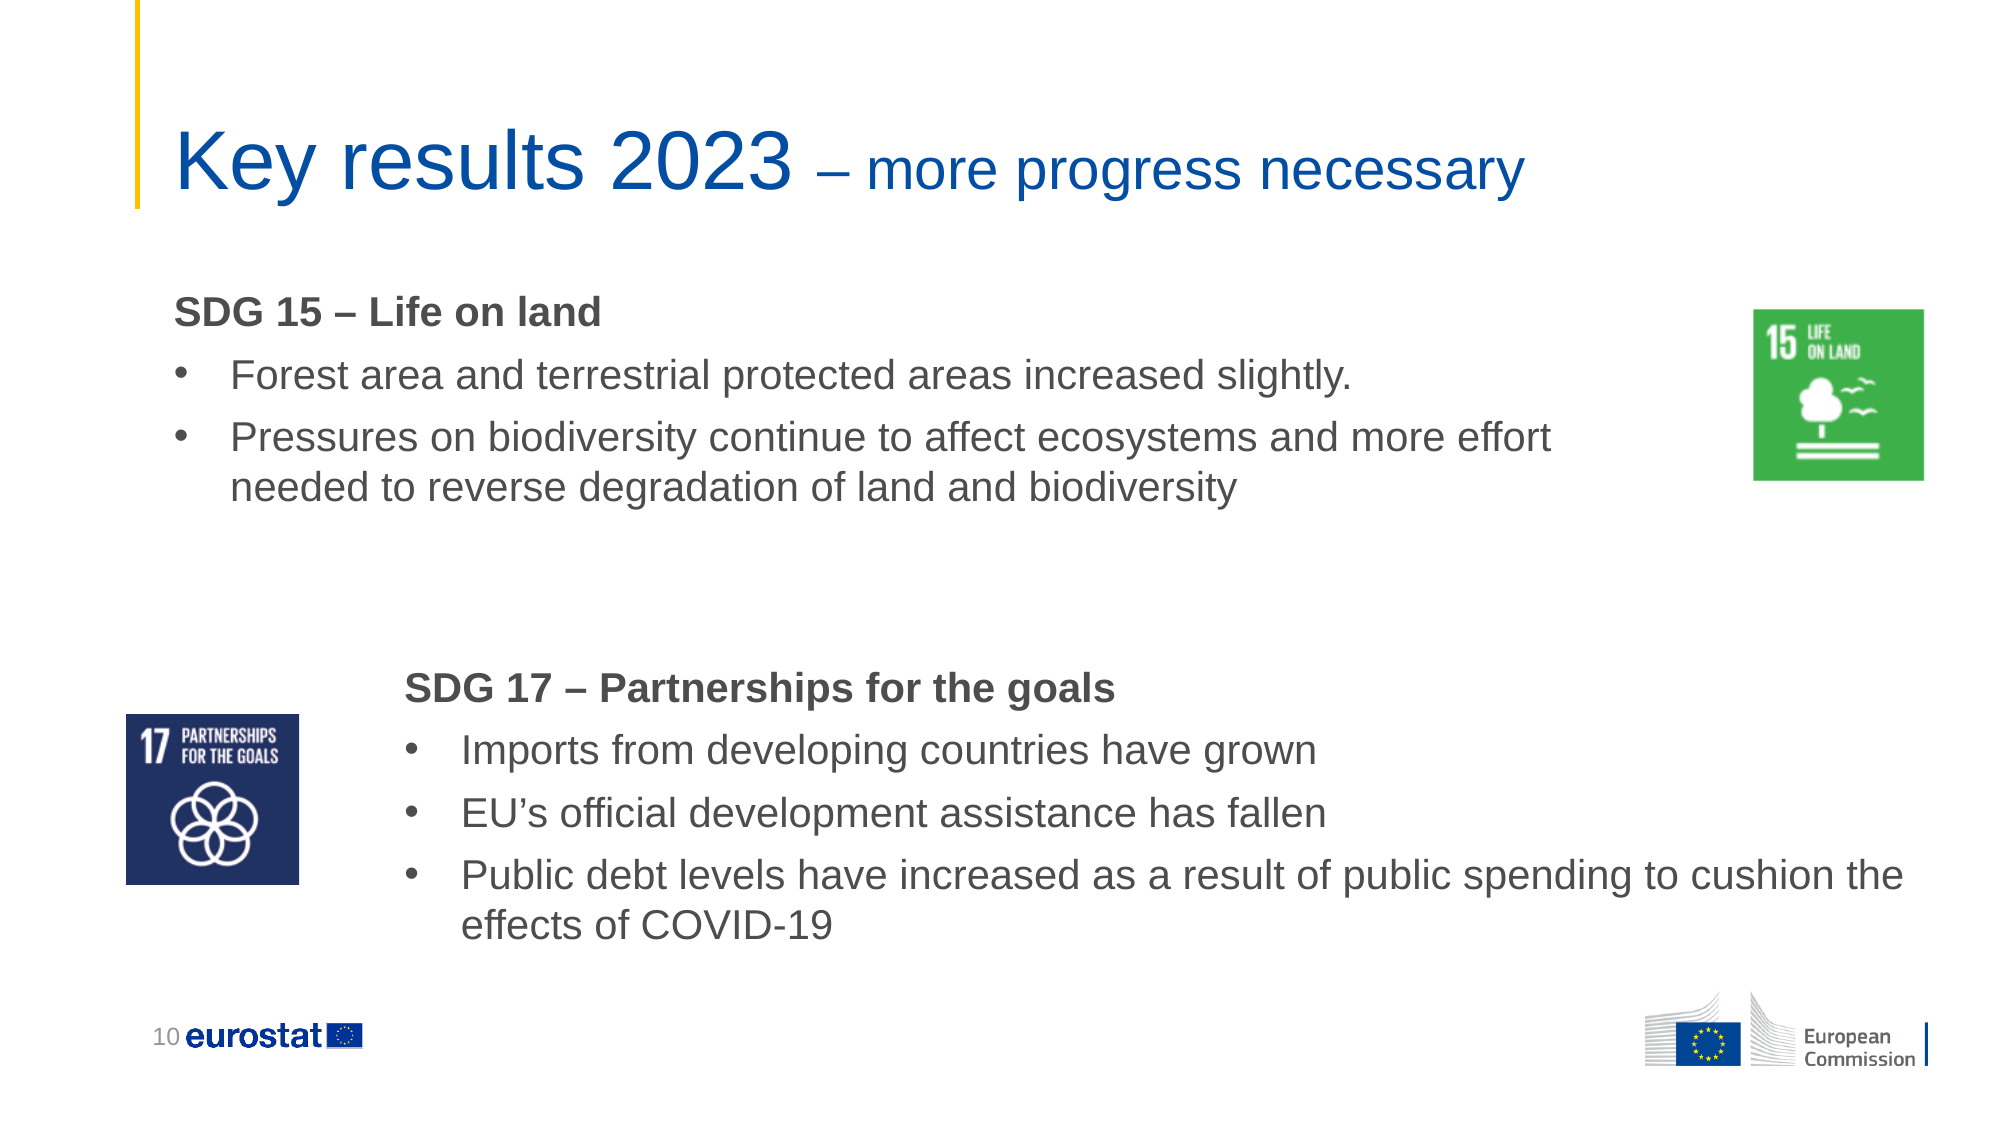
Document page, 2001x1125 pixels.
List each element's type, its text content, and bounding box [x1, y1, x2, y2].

picture [1749, 308, 1929, 489]
text_box SDG 15 – Life on land Forest area and terrestrial protected areas increased slightly. Pressures on biodiversity continue to affect ecosystems and more effort needed to reverse degradation of land and biodiversity [159, 277, 1570, 518]
picture [1645, 991, 1928, 1066]
slide_number 10 [137, 1005, 588, 1066]
text_box SDG 17 – Partnerships for the goals Imports from developing countries have grown EU’s official development assistance has fallen Public debt levels have increased as a result of public spending to cushion the effects of COVID-19 [389, 653, 1950, 956]
picture [125, 714, 300, 885]
title Key results 2023 – more progress necessary [159, 79, 1885, 208]
picture [185, 1022, 363, 1049]
